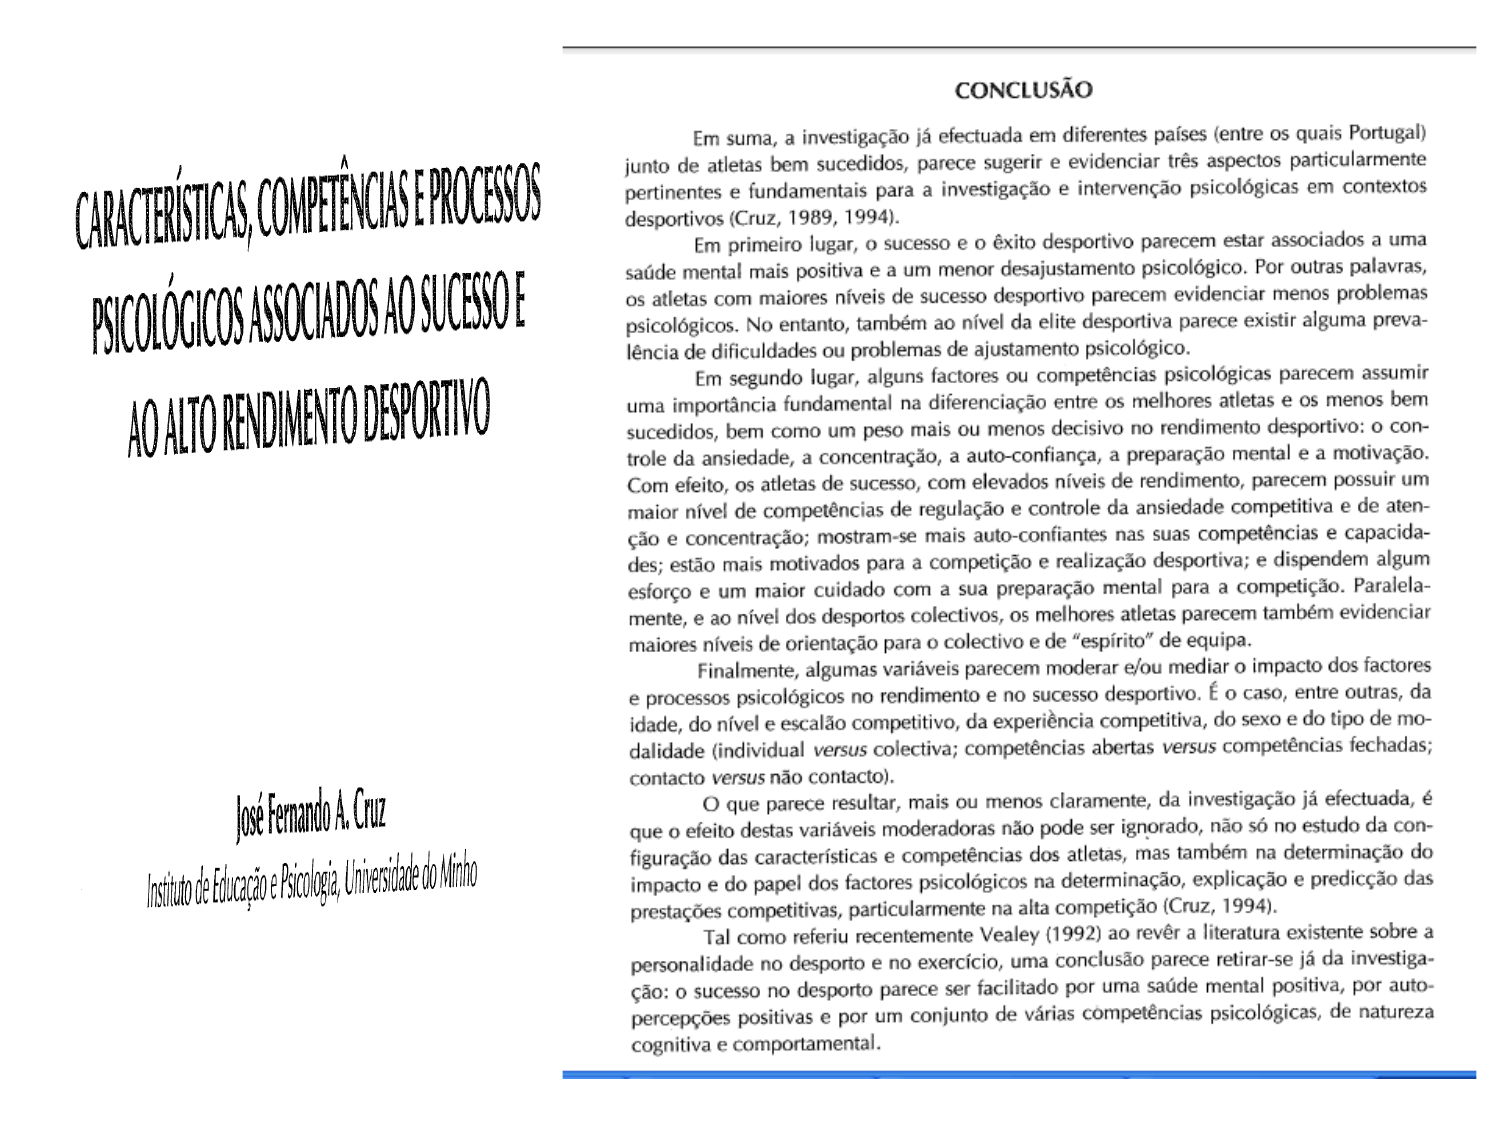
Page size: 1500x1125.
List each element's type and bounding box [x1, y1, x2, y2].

picture [70, 46, 1477, 1079]
